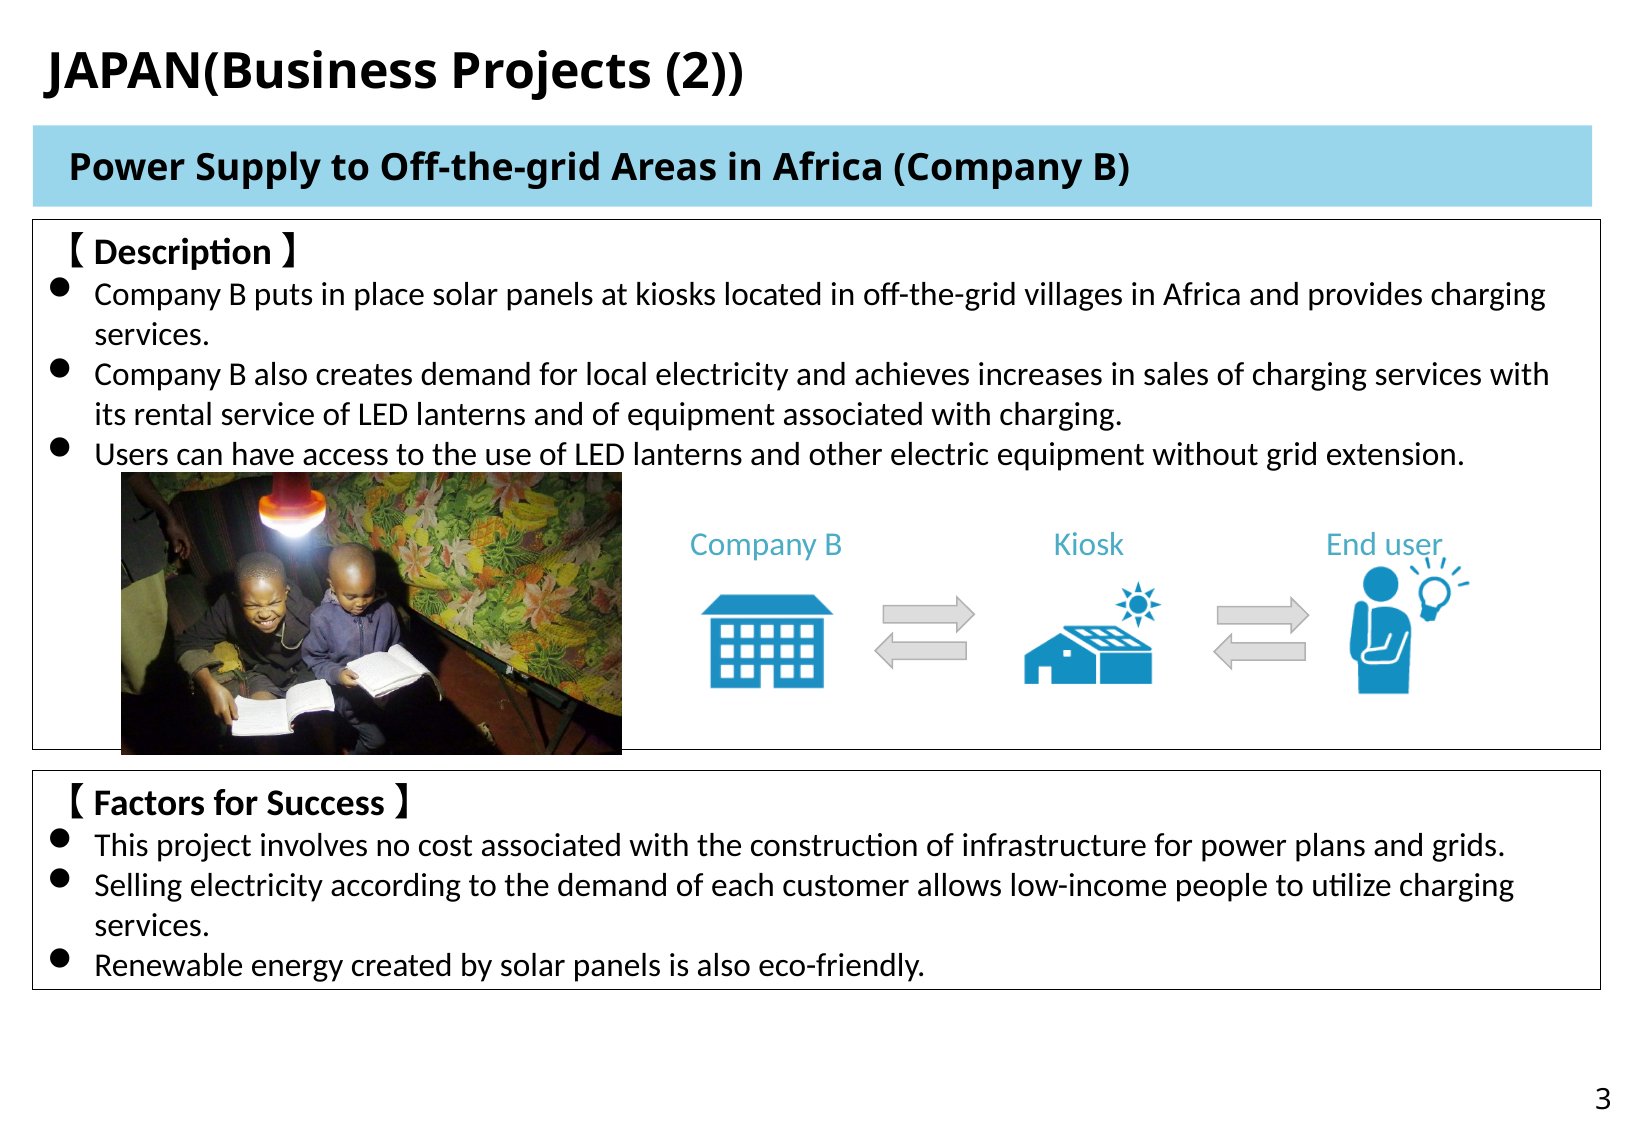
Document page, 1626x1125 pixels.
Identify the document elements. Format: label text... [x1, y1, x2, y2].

text_box [1217, 597, 1309, 633]
text_box [875, 633, 967, 668]
text_box End user [1273, 515, 1496, 570]
title JAPAN(Business Projects (2)) [32, 30, 1593, 107]
picture [120, 472, 622, 755]
text_box Company B [675, 515, 899, 570]
text_box Kiosk [977, 515, 1201, 570]
text_box 【Description】 Company B puts in place solar panels at kiosks located in off-the-grid villages in Africa and provides charging services. Company B also creates demand for local electricity and achieves increases in sales of charging services with its rental service of LED lanterns and of equipment associated with charging. Users can have access to the use of LED lanterns and other electric equipment without grid extension. [32, 219, 1601, 750]
slide_number 2 [1247, 1070, 1625, 1125]
list Power Supply to Off-the-grid Areas in Africa (Company B) [32, 125, 1593, 207]
picture [675, 562, 859, 721]
text_box [883, 597, 975, 632]
text_box [1214, 634, 1306, 669]
text_box 【Factors for Success】 This project involves no cost associated with the construction of infrastructure for power plans and grids. Selling electricity according to the demand of each customer allows low-income people to utilize charging services. Renewable energy created by solar panels is also eco-friendly. [32, 770, 1601, 990]
picture [1013, 562, 1175, 701]
picture [1320, 544, 1497, 696]
